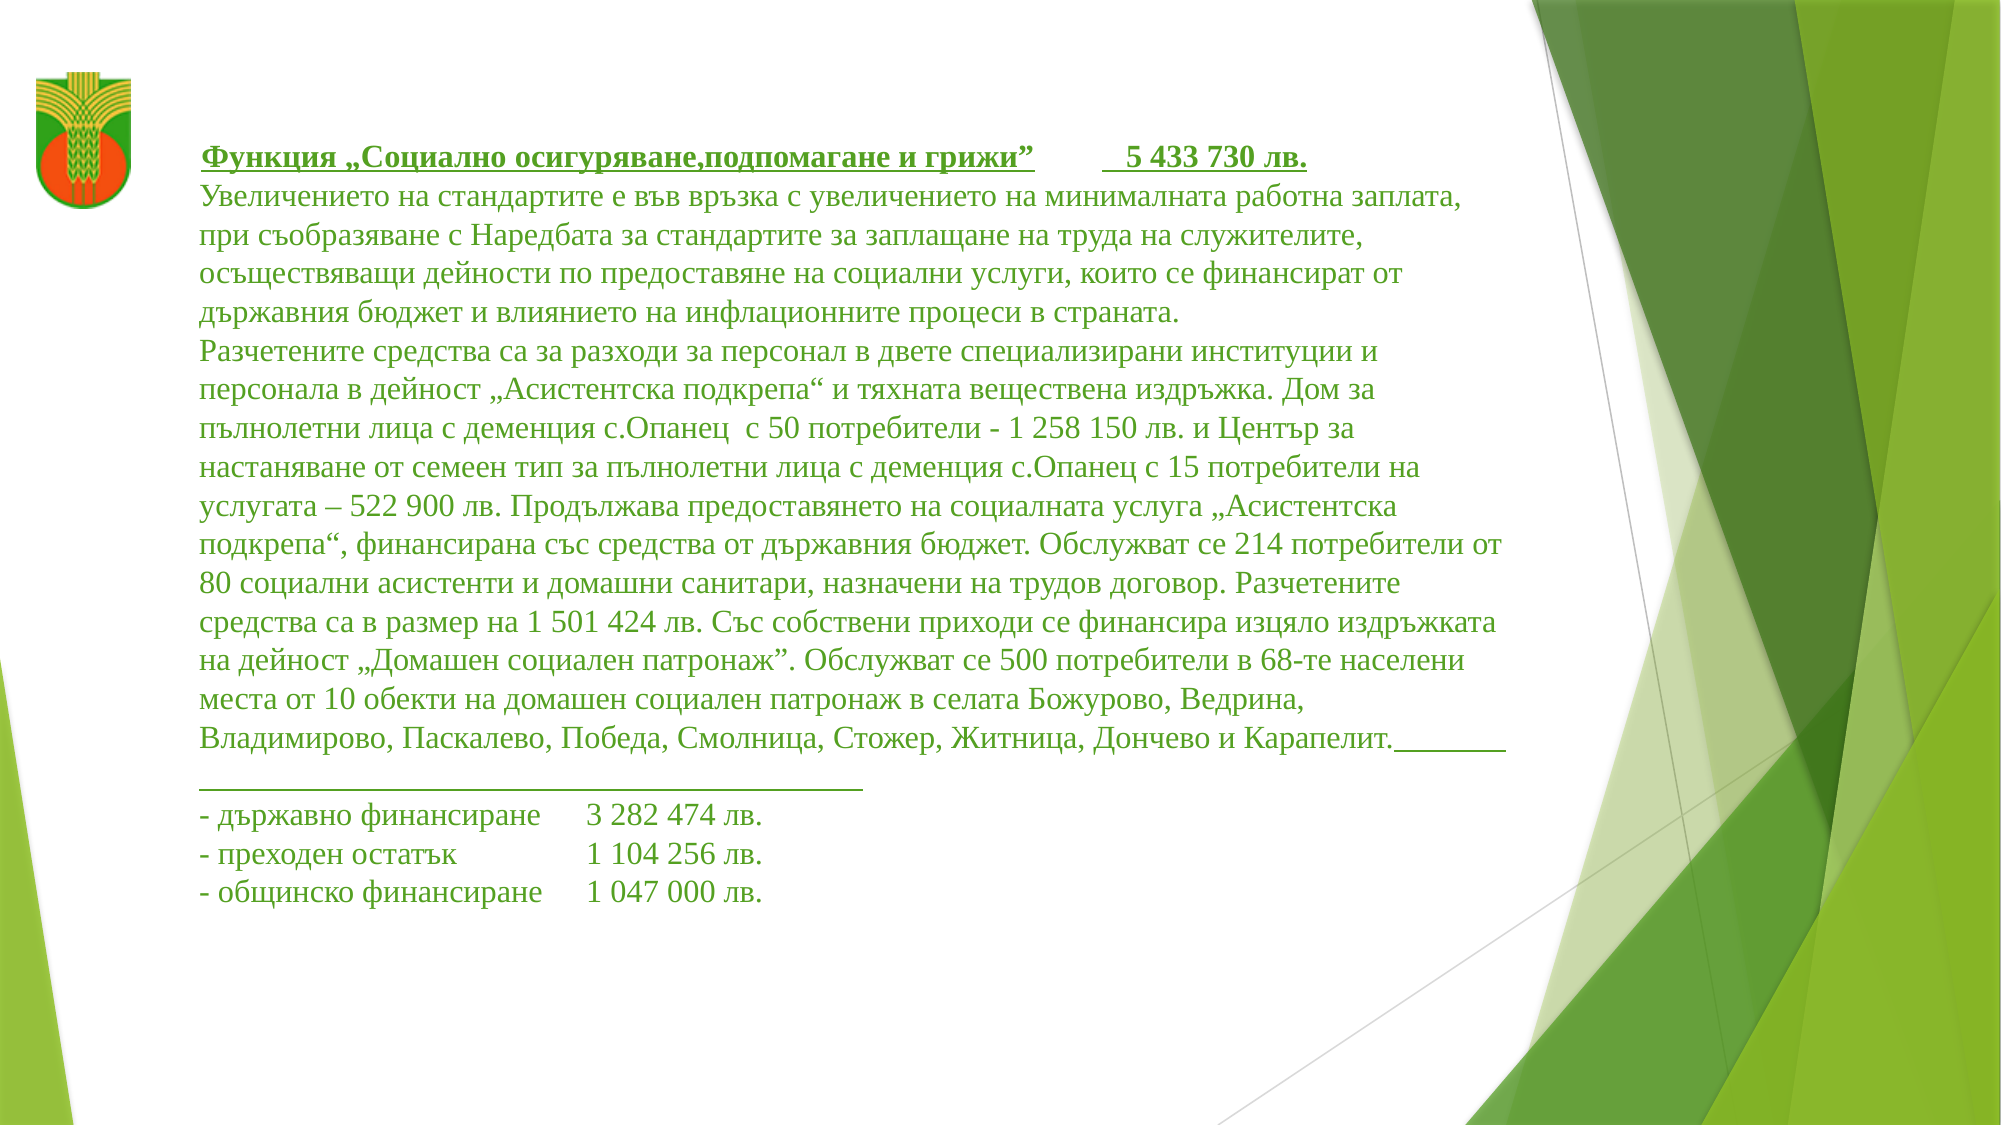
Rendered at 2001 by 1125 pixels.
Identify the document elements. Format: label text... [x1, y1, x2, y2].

title Функция „Социално осигуряване,подпомагане и грижи” 5 433 730 лв. Увеличението на стандартите е във връзка с увеличението на минималната работна заплата, при съобразяване с Наредбата за стандартите за заплащане на труда на служителите, осъществяващи дейности по предоставяне на социални услуги, които се финансират от държавния бюджет и влиянието на инфлационните процеси в страната. Разчетените средства са за разходи за персонал в двете специализирани институции и персонала в дейност „Асистентска подкрепа“ и тяхната веществена издръжка. Дом за пълнолетни лица с деменция с.Опанец с 50 потребители - 1 258 150 лв. и Център за настаняване от семеен тип за пълнолетни лица с деменция с.Опанец с 15 потребители на услугата – 522 900 лв. Продължава предоставянето на социалната услуга „Асистентска подкрепа“, финансирана със средства от държавния бюджет. Обслужват се 214 потребители от 80 социални асистенти и домашни санитари, назначени на трудов договор. Разчетените средства са в размер на 1 501 424 лв. Със собствени приходи се финансира изцяло издръжката на дейност „Домашен социален патронаж”. Обслужват се 500 потребители в 68-те населени места от 10 обекти на домашен социален патронаж в селата Божурово, Ведрина, Владимирово, Паскалево, Победа, Смолница, Стожер, Житница, Дончево и Карапелит. - държавно финансиране 3 282 474 лв. - преходен остатък 1 104 256 лв. - общинско финансиране 1 047 000 лв. [130, 128, 1522, 970]
picture [36, 71, 131, 209]
